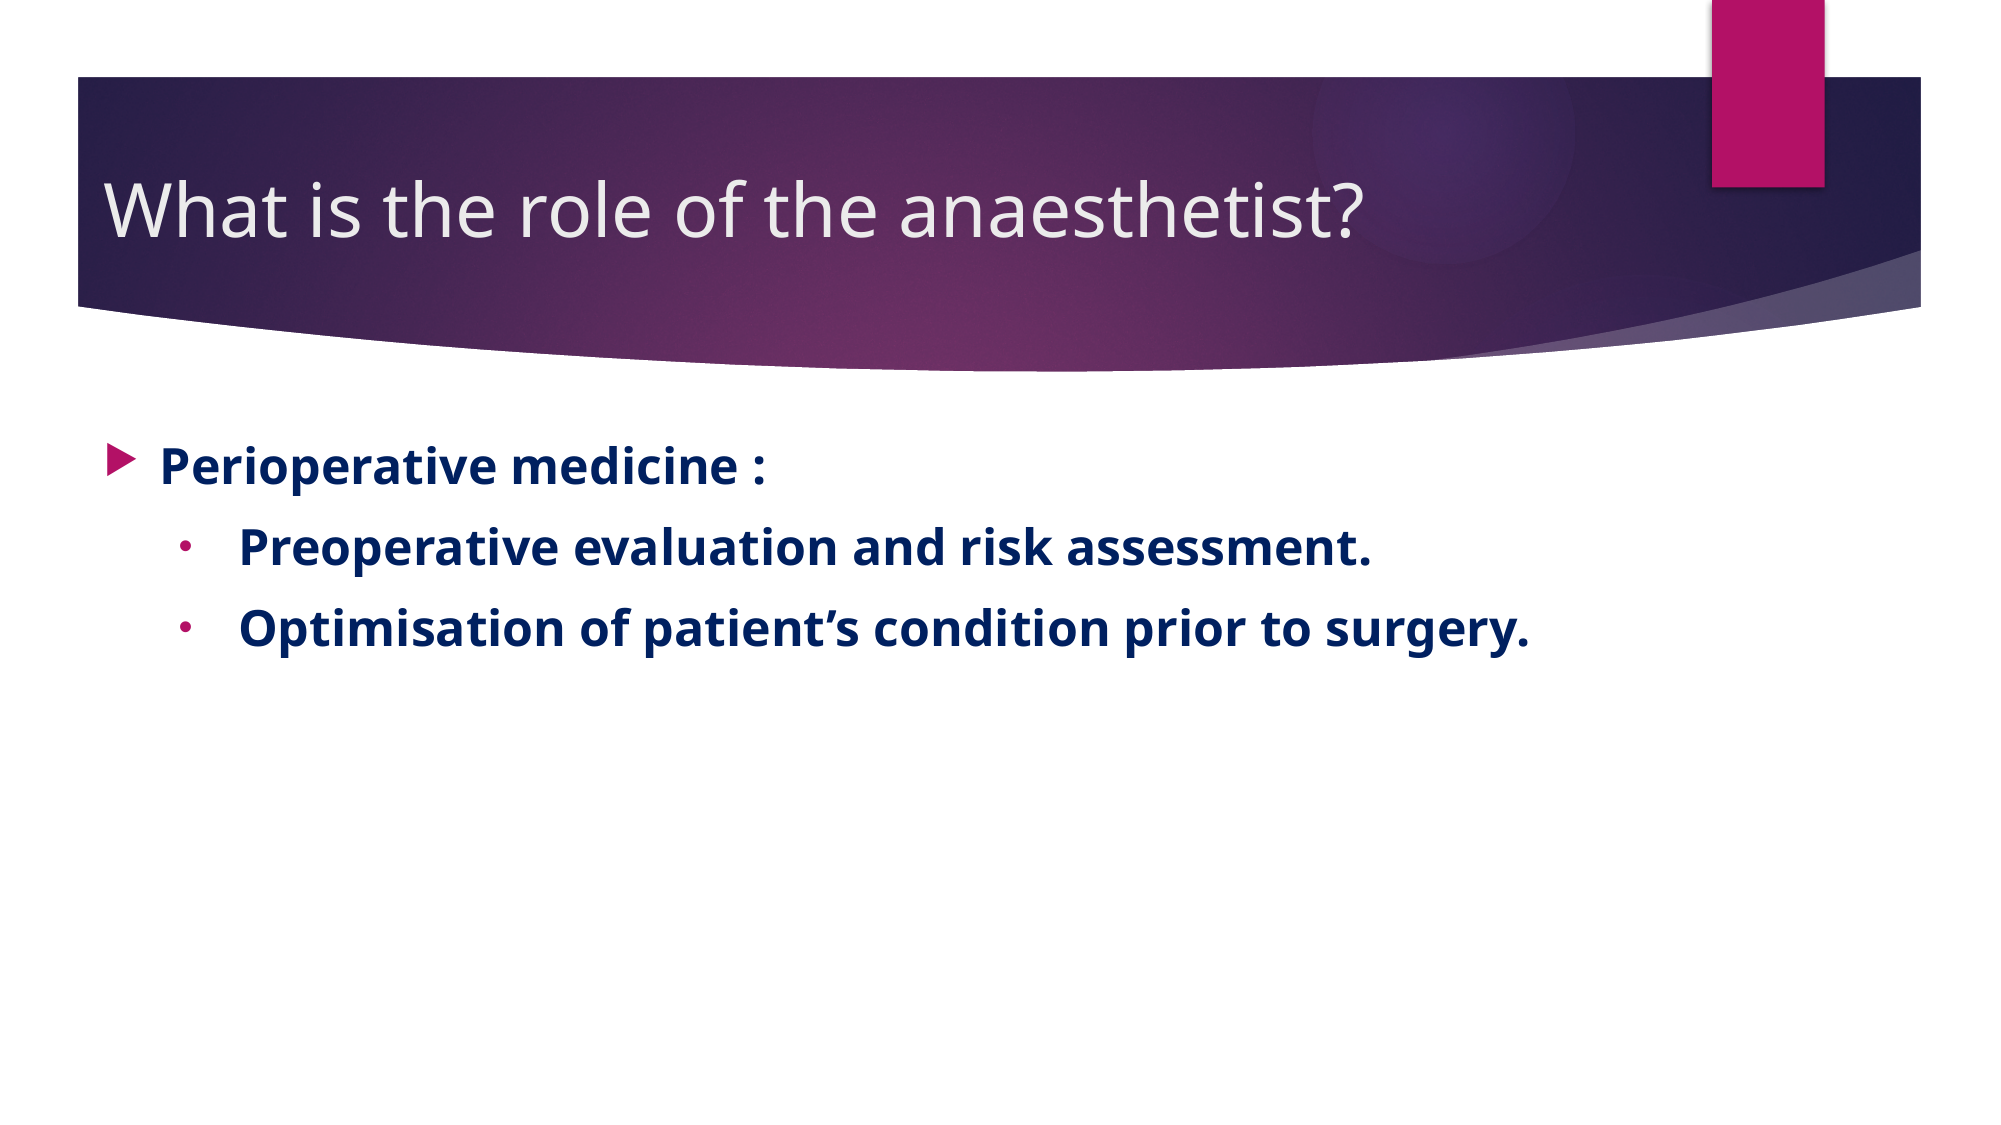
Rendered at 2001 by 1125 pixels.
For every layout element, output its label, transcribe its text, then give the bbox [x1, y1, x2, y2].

title What is the role of the anaesthetist? [88, 149, 1526, 266]
list Perioperative medicine : Preoperative evaluation and risk assessment. Optimisation of patient’s condition prior to surgery. [88, 427, 1638, 988]
